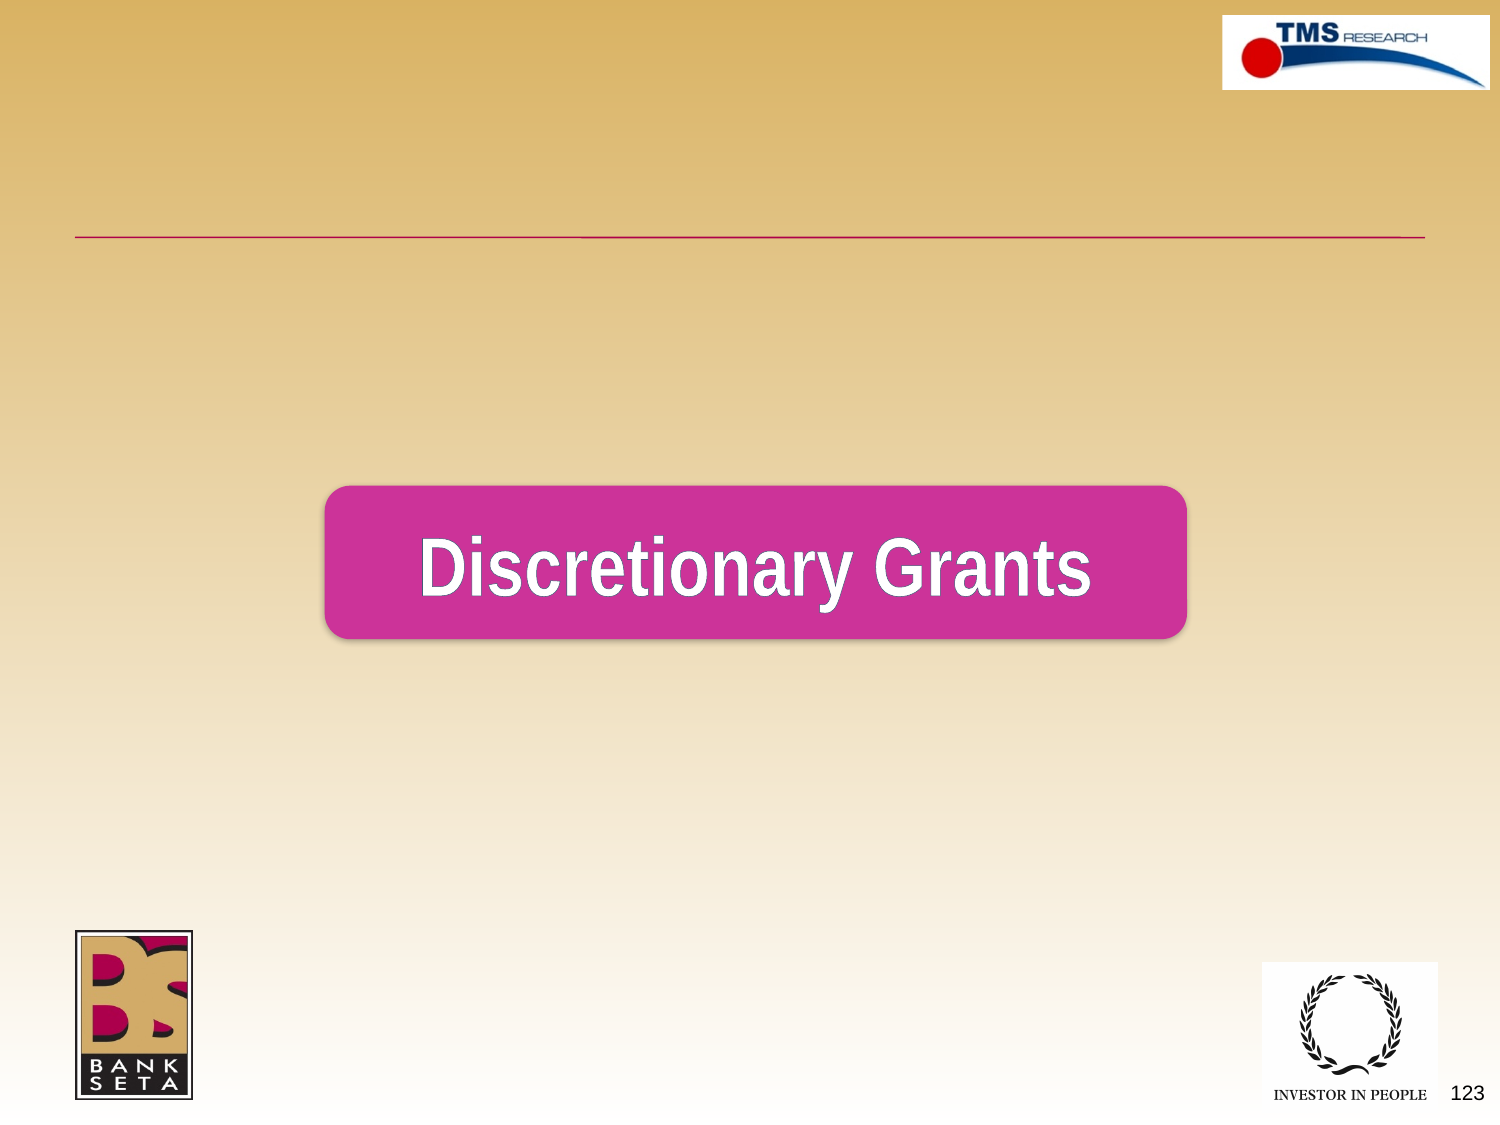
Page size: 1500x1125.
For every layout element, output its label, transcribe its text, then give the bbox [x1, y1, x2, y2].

picture [1222, 15, 1490, 90]
picture [1262, 962, 1438, 1071]
slide_number 123 [1262, 1071, 1500, 1125]
text_box Discretionary Grants [324, 485, 1188, 640]
table_cell Don’t Recall [0, 246, 1500, 250]
picture [75, 930, 193, 1100]
